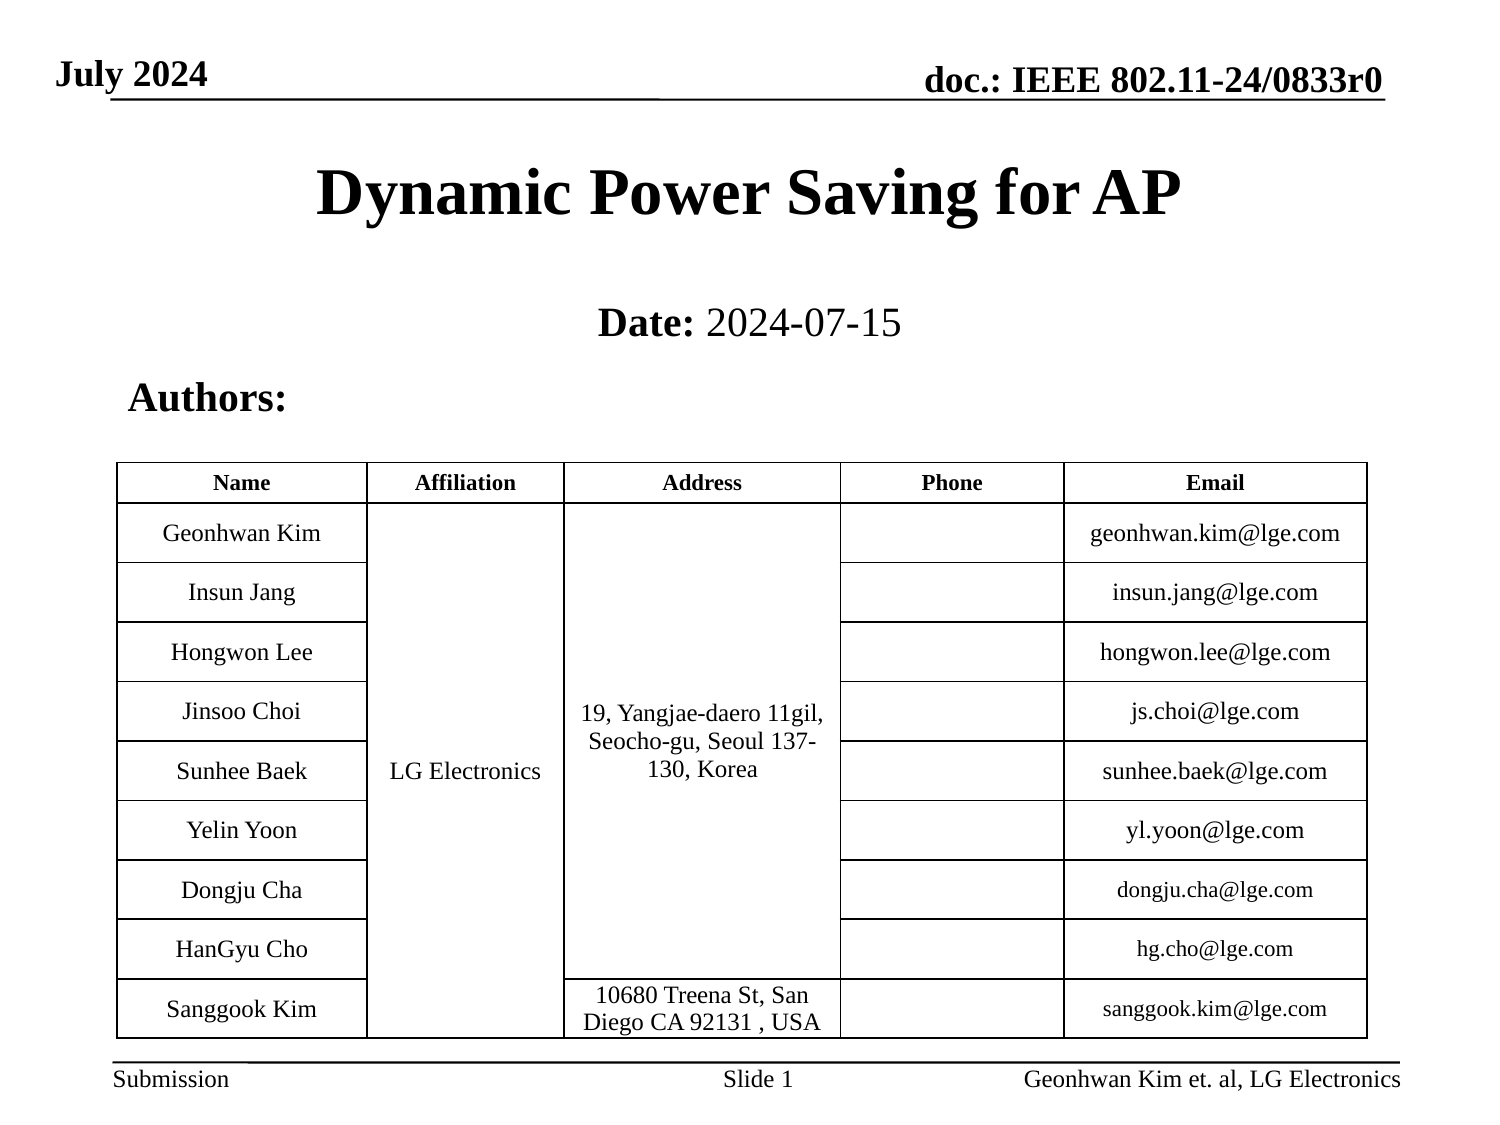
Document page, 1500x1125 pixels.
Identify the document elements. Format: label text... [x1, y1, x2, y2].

table_cell js.choi@lge.com [1065, 682, 1366, 740]
text_box Date: 2024-07-15 [112, 287, 1388, 350]
table_cell LG Electronics [368, 504, 563, 1037]
table_cell [841, 504, 1063, 562]
table_header Email [1065, 463, 1366, 502]
text_box Authors: [112, 362, 350, 425]
table_cell Geonhwan Kim [118, 504, 366, 562]
table_cell Dongju Cha [118, 861, 366, 918]
table_cell Sanggook Kim [118, 980, 366, 1037]
table_cell hg.cho@lge.com [1065, 920, 1366, 978]
table_header Address [565, 463, 840, 502]
table_cell [841, 623, 1063, 681]
table_cell geonhwan.kim@lge.com [1065, 504, 1366, 562]
slide_number Slide 1 [722, 1061, 795, 1093]
table_cell [841, 742, 1063, 800]
table_cell [841, 801, 1063, 859]
table_header Affiliation [368, 463, 563, 502]
table_cell [841, 980, 1063, 1037]
table_cell HanGyu Cho [118, 920, 366, 978]
table_cell Yelin Yoon [118, 801, 366, 859]
table_cell [841, 920, 1063, 978]
table_cell Jinsoo Choi [118, 682, 366, 740]
table_cell [841, 861, 1063, 918]
footer Geonhwan Kim et. al, LG Electronics [1018, 1061, 1402, 1093]
table_cell sanggook.kim@lge.com [1065, 980, 1366, 1037]
table_header Phone [841, 463, 1063, 502]
table_cell yl.yoon@lge.com [1065, 801, 1366, 859]
table_cell 10680 Treena St, San Diego CA 92131 , USA [565, 980, 840, 1037]
table_cell sunhee.baek@lge.com [1065, 742, 1366, 800]
table_cell 19, Yangjae-daero 11gil, Seocho-gu, Seoul 137-130, Korea [565, 504, 840, 978]
table_cell dongju.cha@lge.com [1065, 861, 1366, 918]
table_header Name [118, 463, 366, 502]
title Dynamic Power Saving for AP [112, 112, 1388, 263]
table_cell Sunhee Baek [118, 742, 366, 800]
table_cell [841, 682, 1063, 740]
table_cell Insun Jang [118, 563, 366, 621]
table_cell [841, 563, 1063, 621]
table_cell insun.jang@lge.com [1065, 563, 1366, 621]
table_cell Hongwon Lee [118, 623, 366, 681]
table_cell hongwon.lee@lge.com [1065, 623, 1366, 681]
